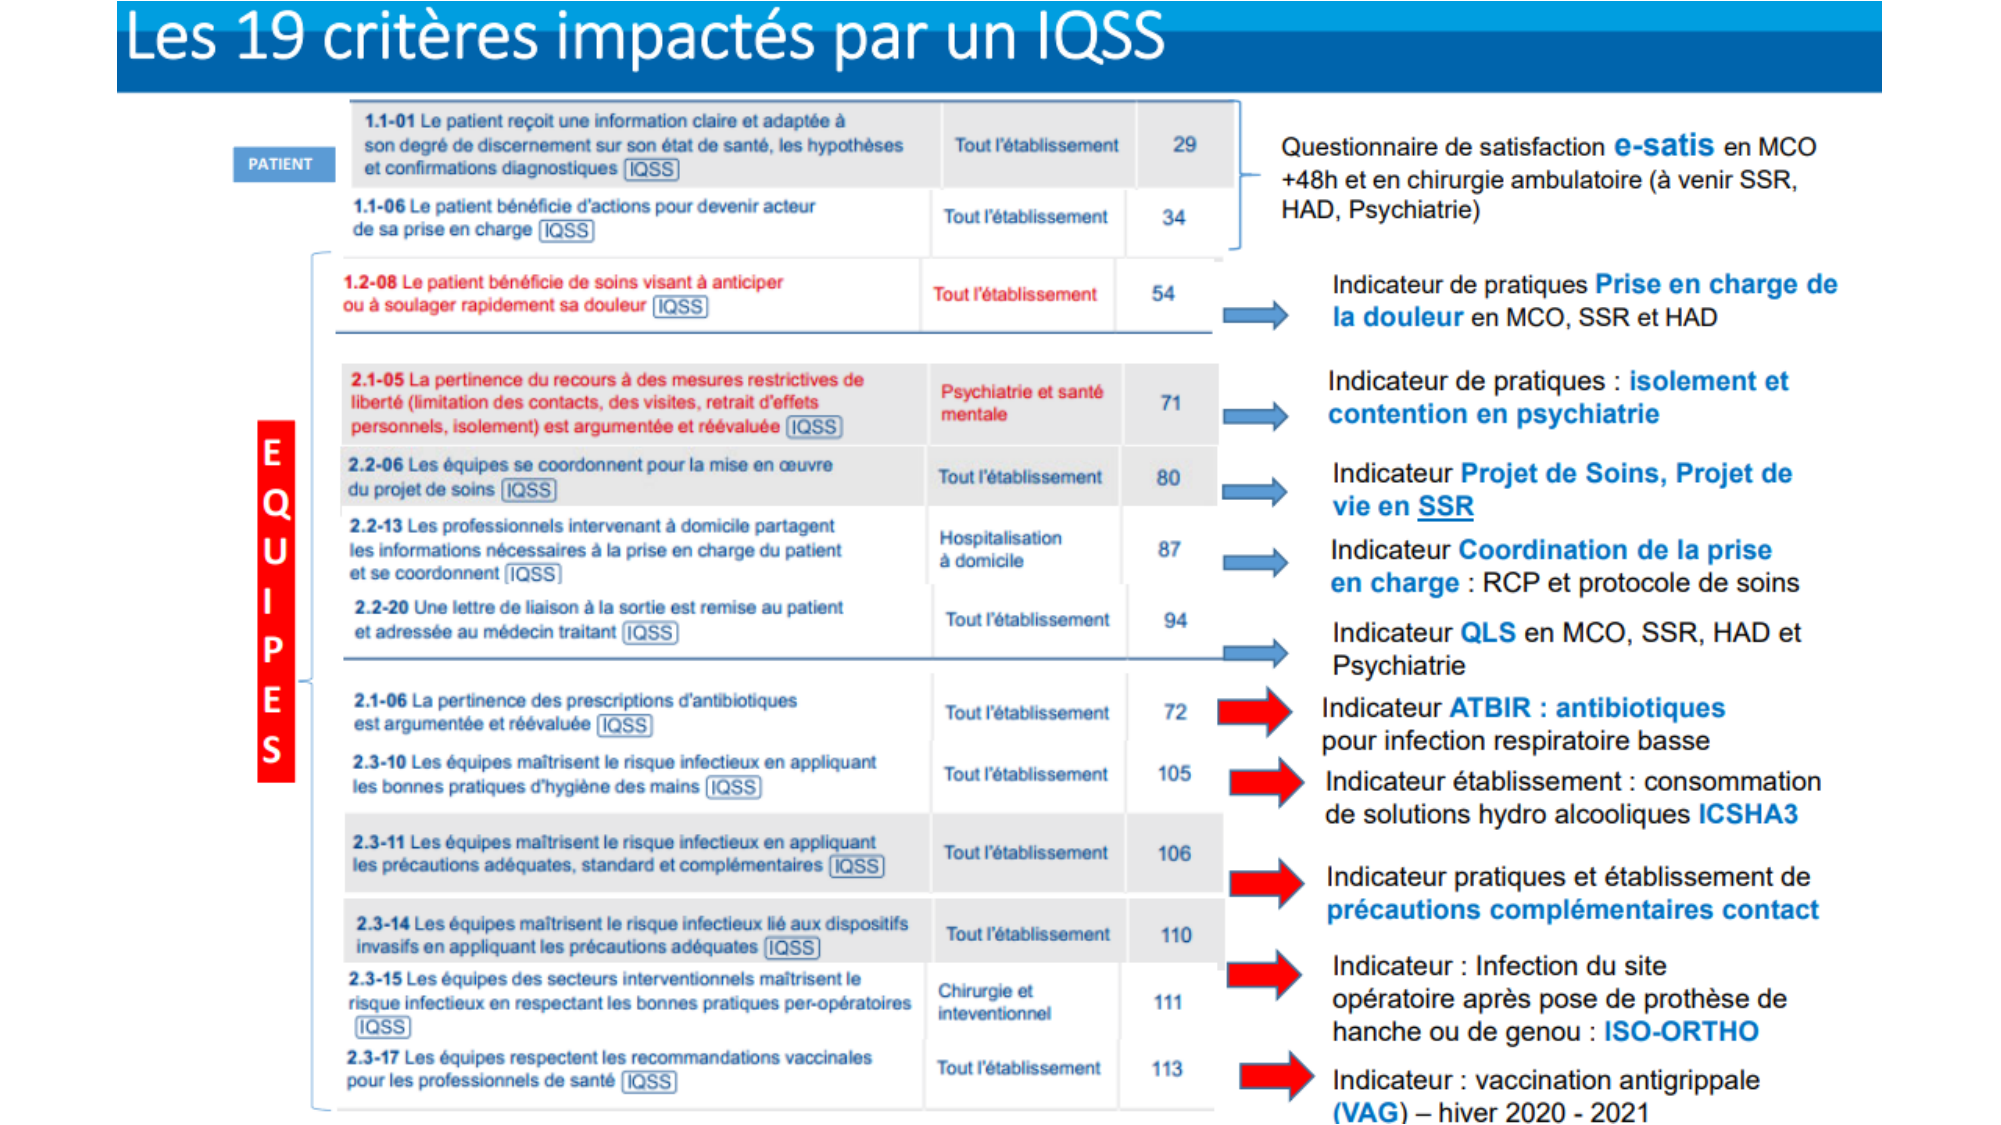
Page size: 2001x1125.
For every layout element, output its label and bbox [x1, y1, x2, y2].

picture [768, 7, 779, 19]
picture [559, 10, 567, 18]
picture [117, 10, 1883, 1124]
picture [426, 7, 437, 19]
picture [382, 10, 389, 18]
